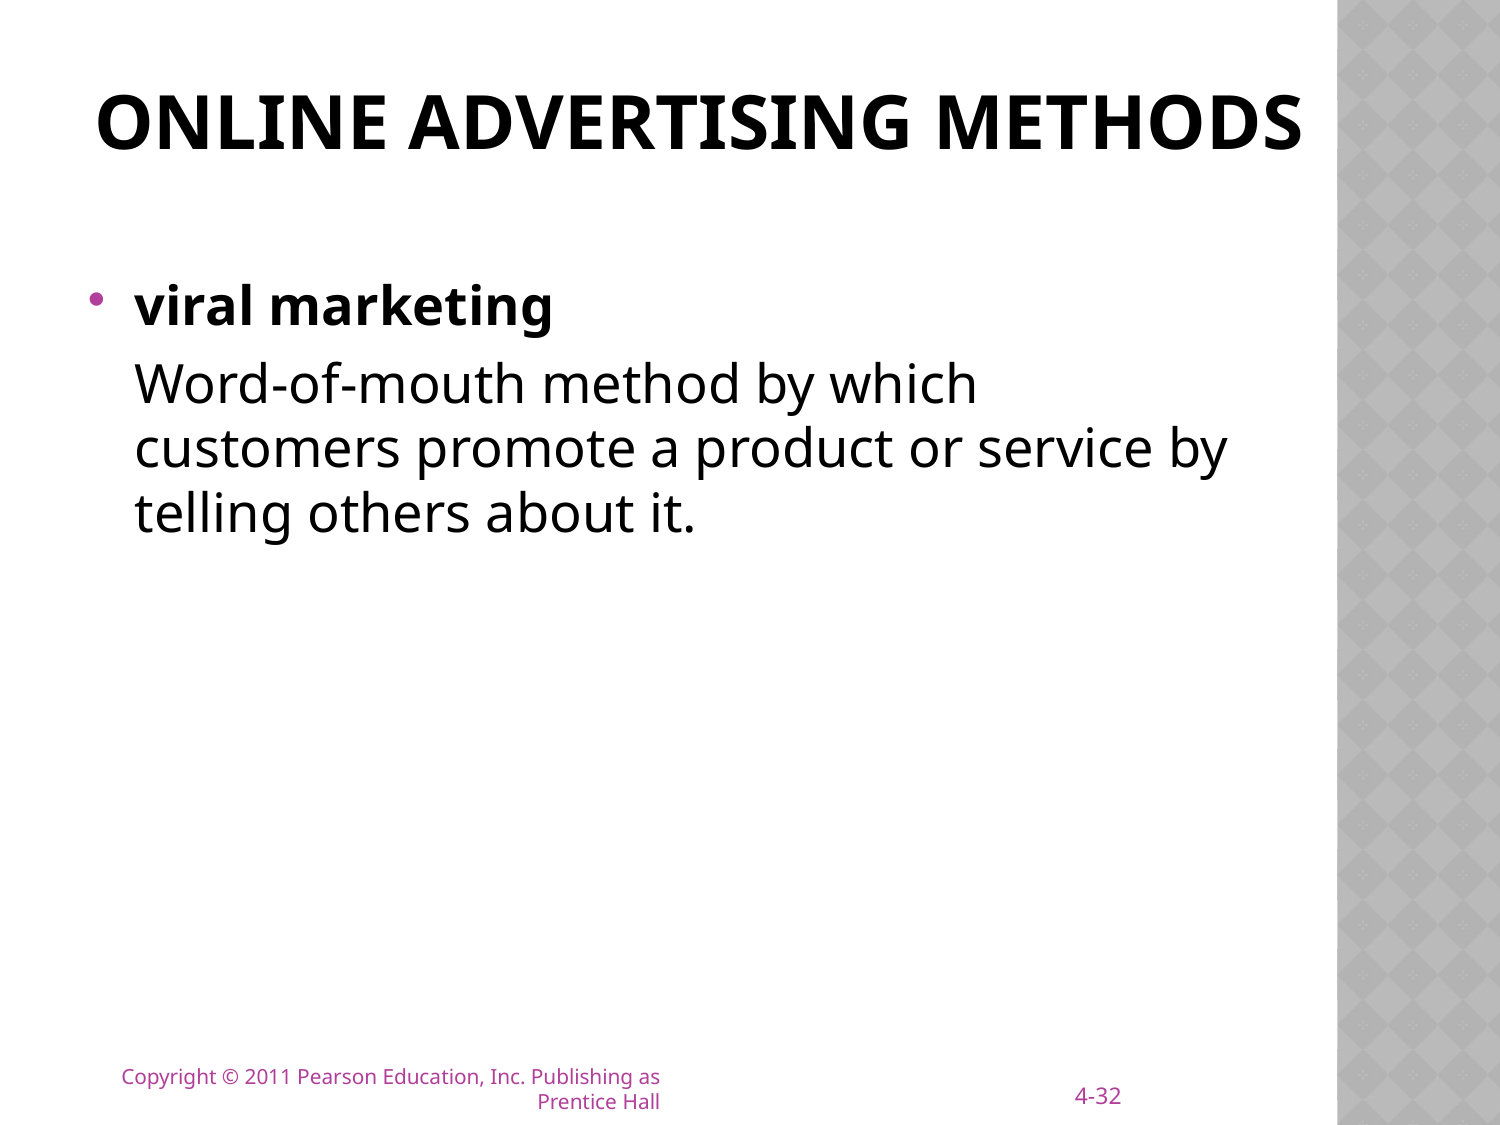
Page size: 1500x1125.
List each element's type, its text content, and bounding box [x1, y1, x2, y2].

title ONLINE ADVERTISING METHODS [86, 46, 1447, 165]
slide_number 4-32 [1025, 1075, 1122, 1113]
list viral marketing Word-of-mouth method by which customers promote a product or service by telling others about it. [75, 264, 1263, 1059]
footer Copyright © 2011 Pearson Education, Inc. Publishing as Prentice Hall [75, 1075, 675, 1114]
